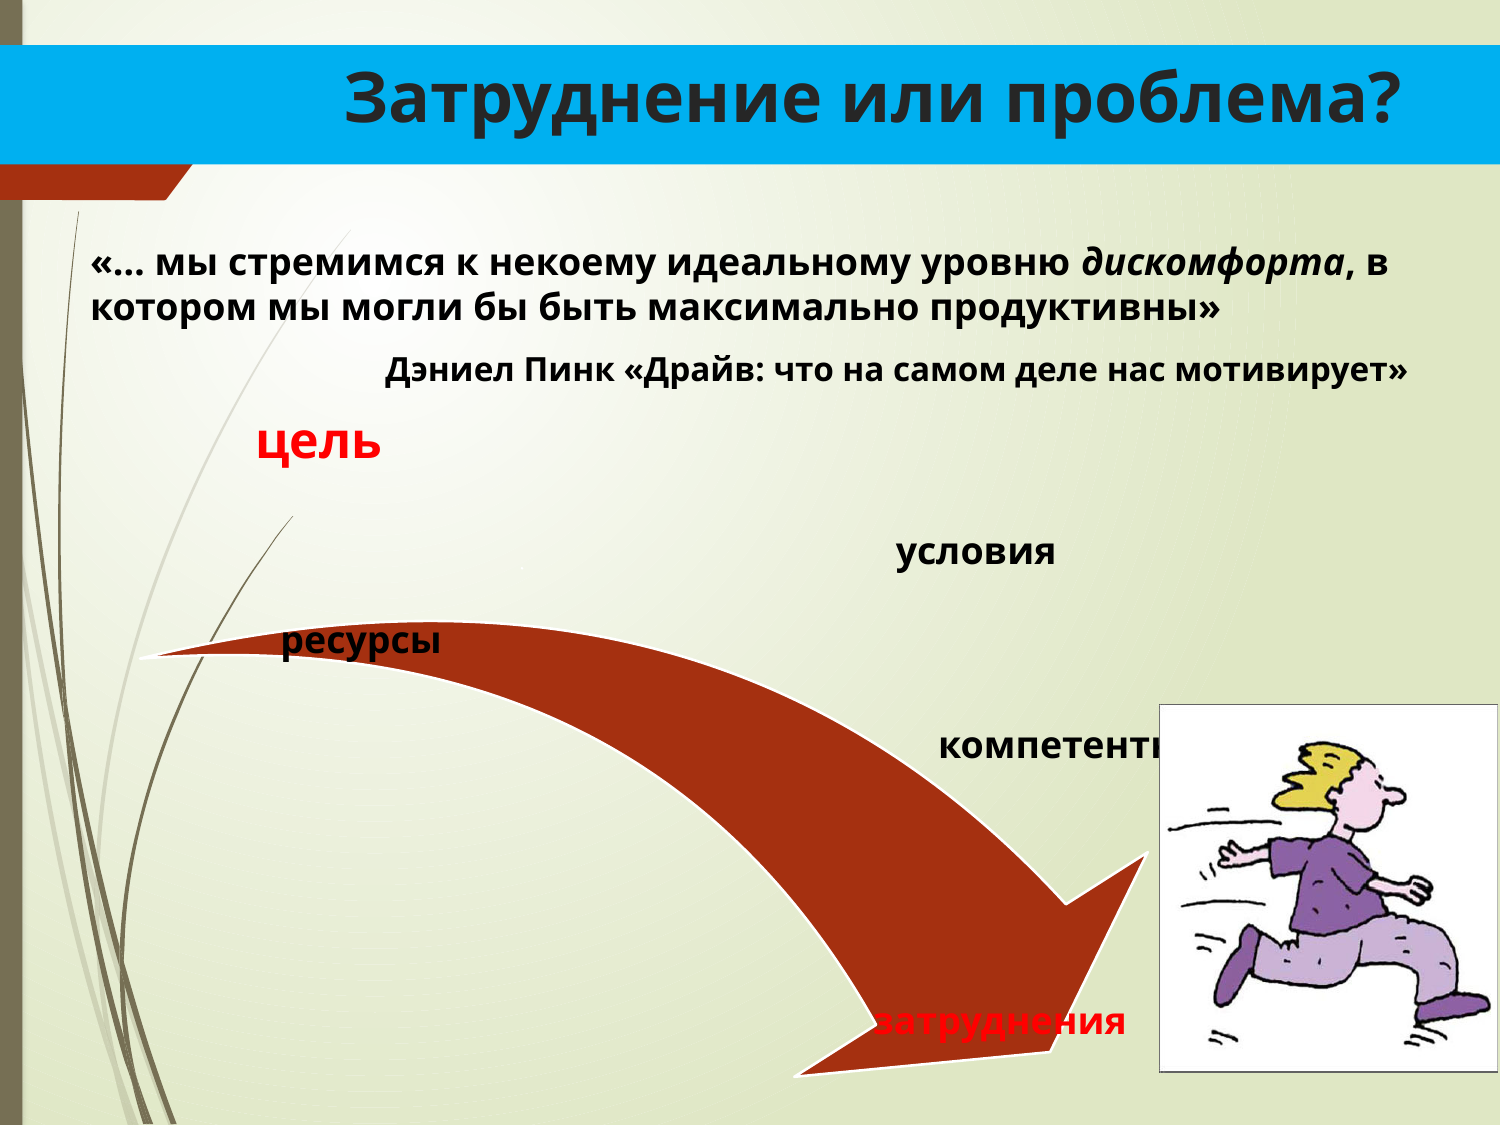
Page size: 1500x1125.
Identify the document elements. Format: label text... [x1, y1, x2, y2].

title Затруднение или проблема? [0, 45, 1500, 165]
list «… мы стремимся к некоему идеальному уровню дискомфорта, в котором мы могли бы быть максимально продуктивны» Дэниел Пинк «Драйв: что на самом деле нас мотивирует» [75, 164, 1425, 1005]
picture [1158, 703, 1499, 1073]
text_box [104, 361, 1299, 1107]
